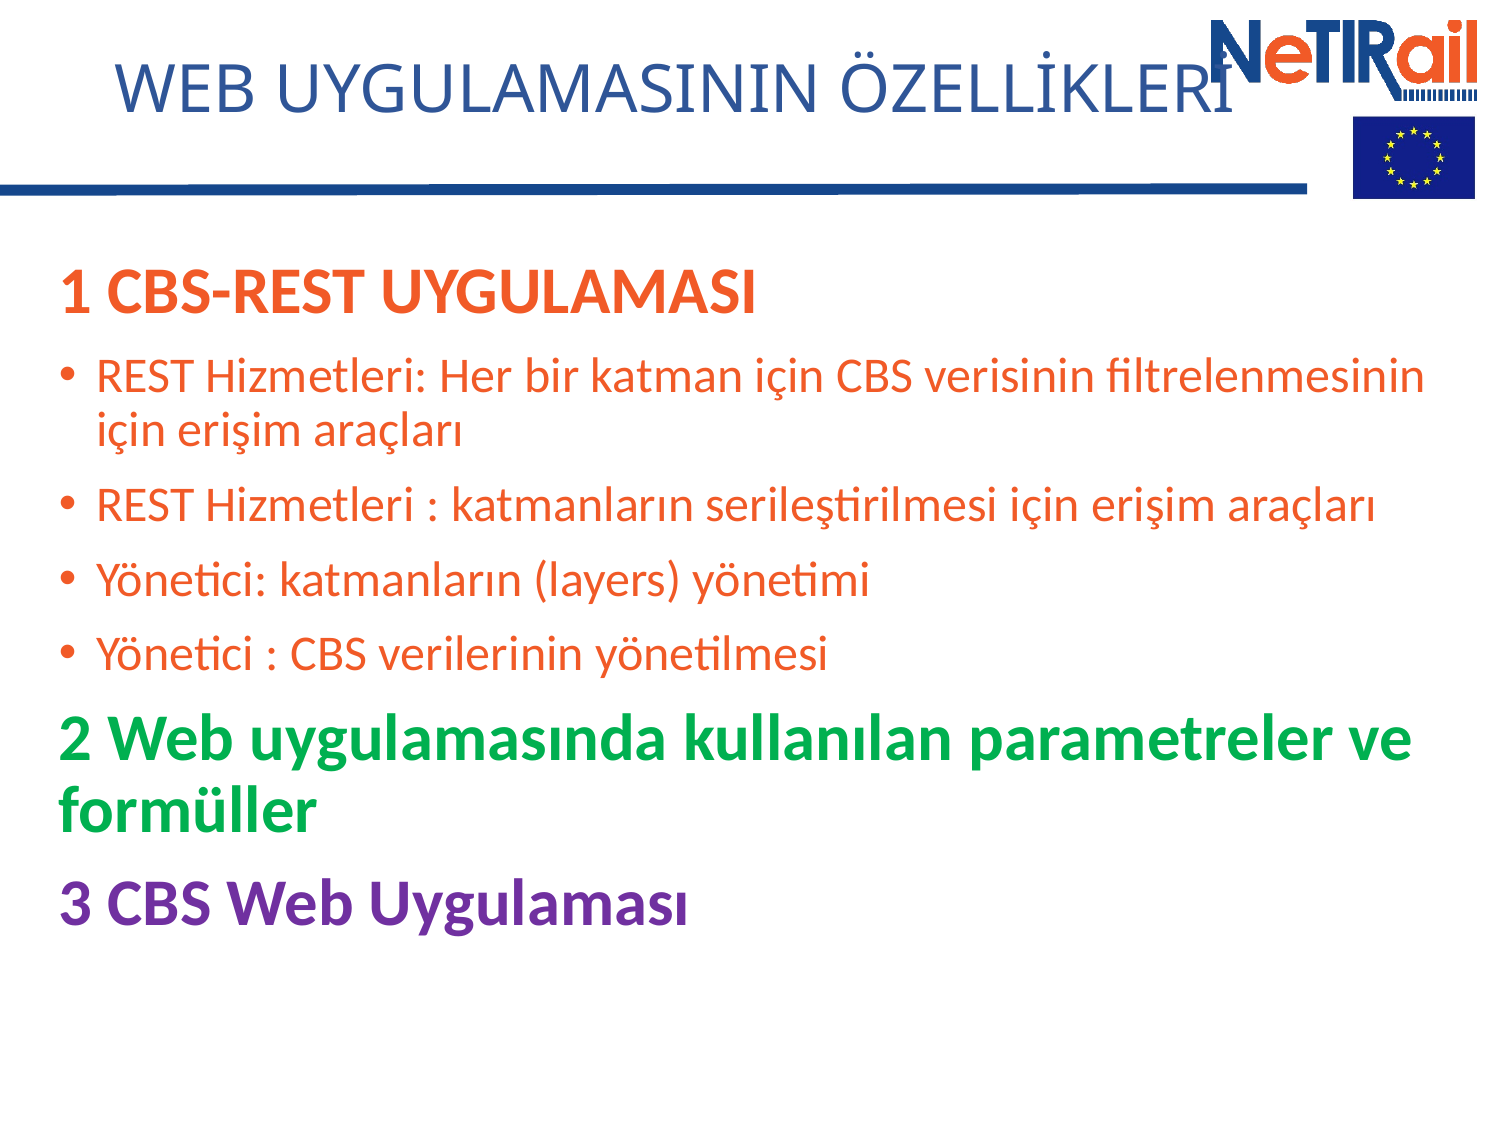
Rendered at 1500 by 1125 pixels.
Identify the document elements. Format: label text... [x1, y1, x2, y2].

text_box 1 CBS-REST UYGULAMASI REST Hizmetleri: Her bir katman için CBS verisinin filtrelenmesinin için erişim araçları REST Hizmetleri : katmanların serileştirilmesi için erişim araçları Yönetici: katmanların (layers) yönetimi Yönetici : CBS verilerinin yönetilmesi 2 Web uygulamasında kullanılan parametreler ve formüller 3 CBS Web Uygulaması [43, 248, 1461, 1083]
picture [1350, 114, 1477, 201]
text_box web uygulamasının özellikleri [99, 3, 1253, 178]
picture [1253, 20, 1477, 101]
